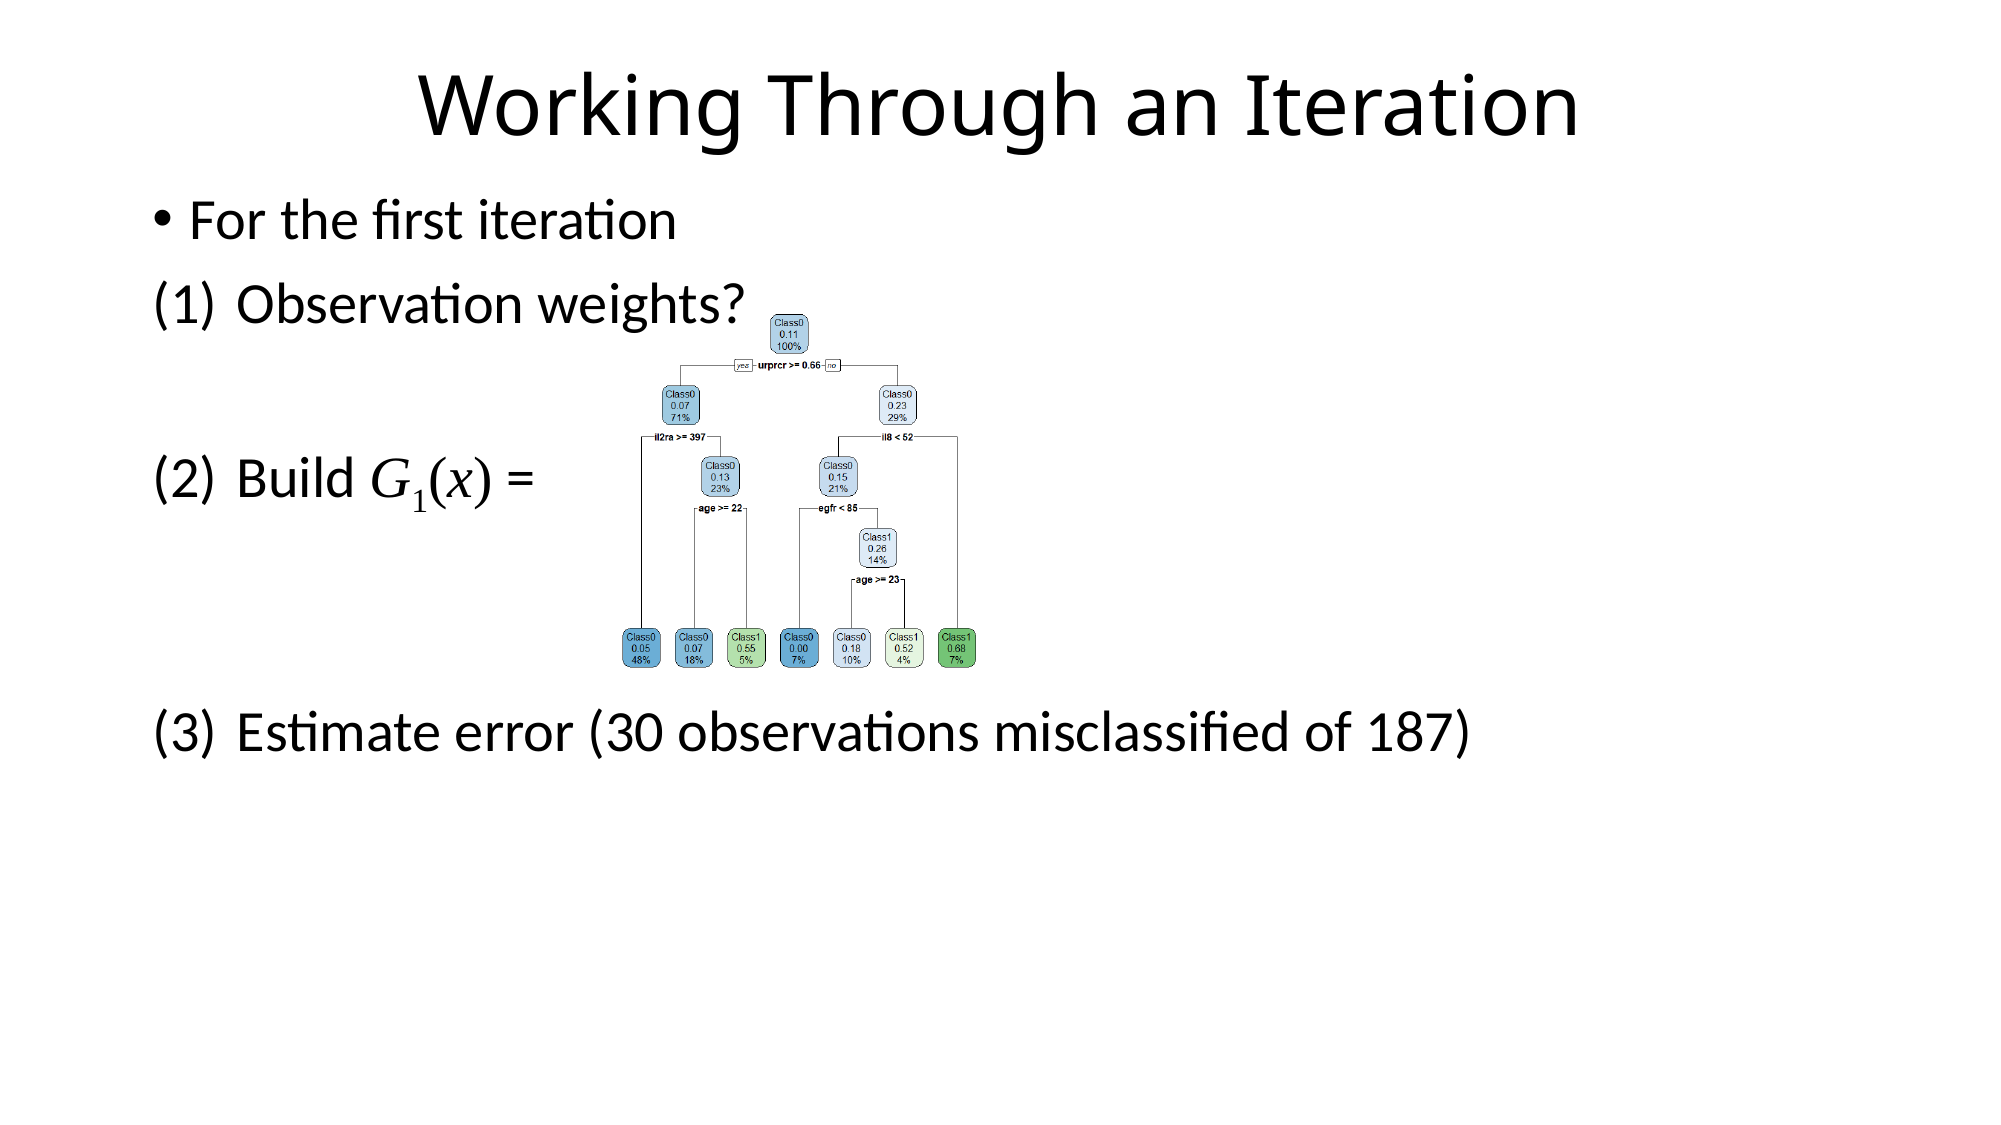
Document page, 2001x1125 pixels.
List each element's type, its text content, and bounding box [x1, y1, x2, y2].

title Working Through an Iteration [137, 0, 1863, 218]
list For the first iteration Observation weights? Build G1(x) = Estimate error (30 observations misclassified of 187) [137, 218, 1863, 978]
picture [598, 289, 1001, 691]
